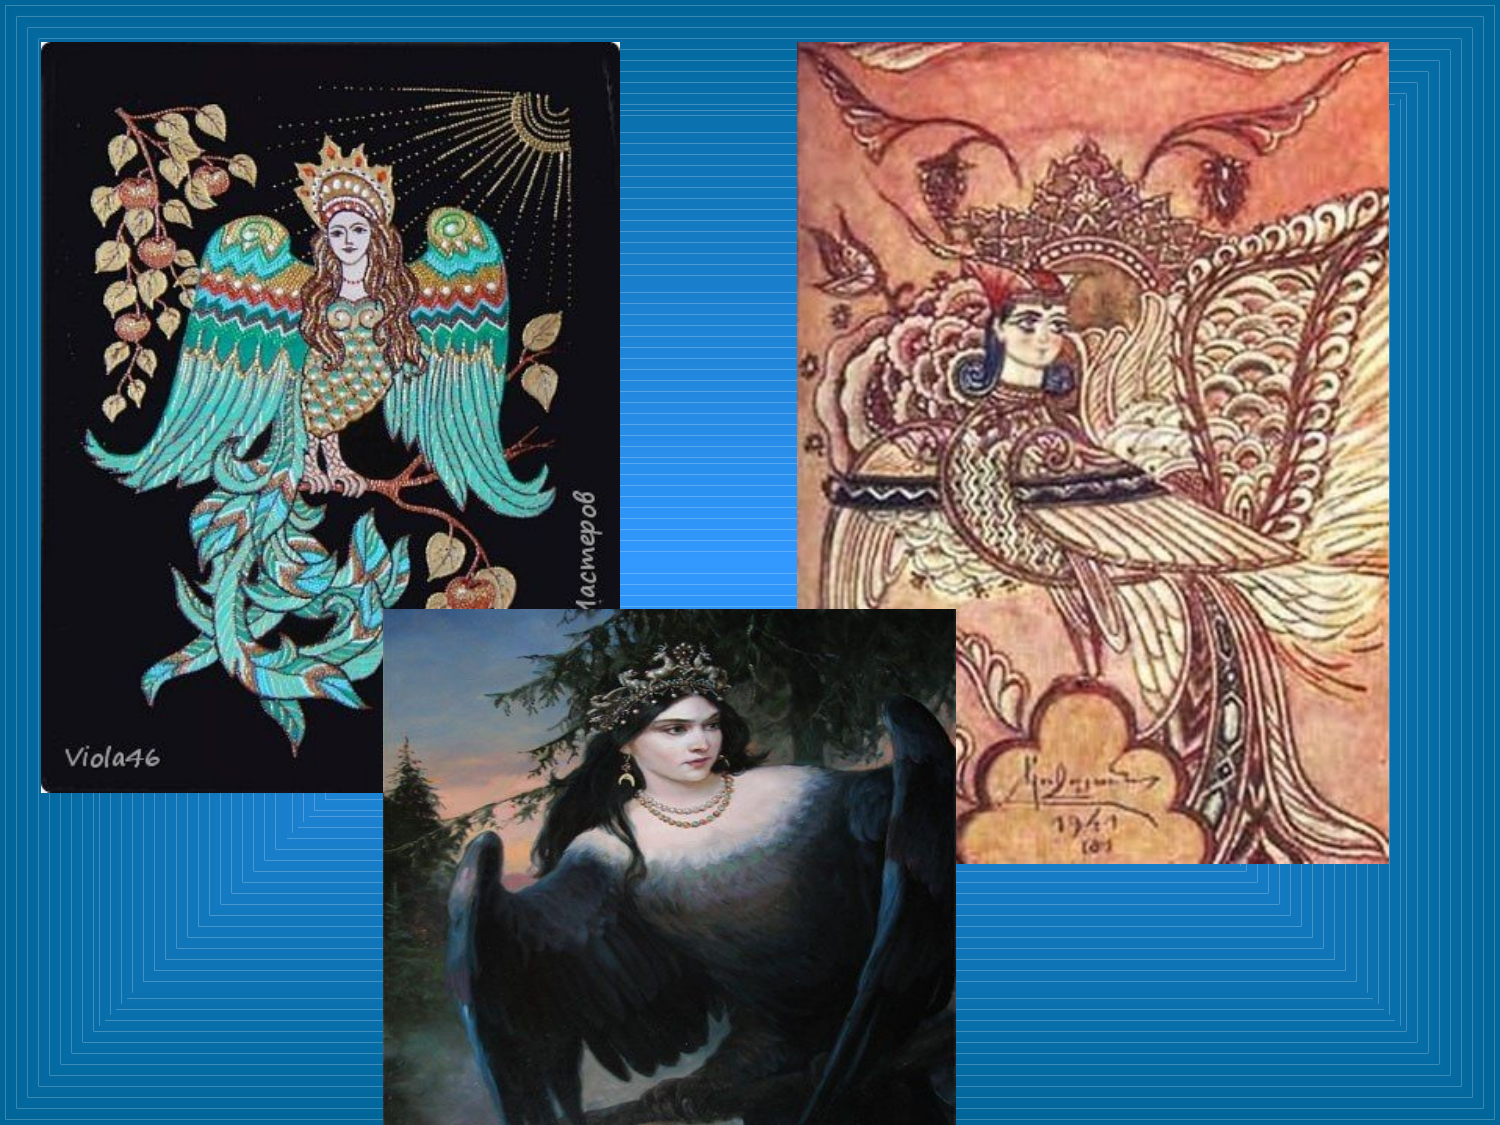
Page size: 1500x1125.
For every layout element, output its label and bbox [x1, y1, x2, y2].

picture [39, 39, 1396, 1125]
picture [39, 796, 49, 804]
